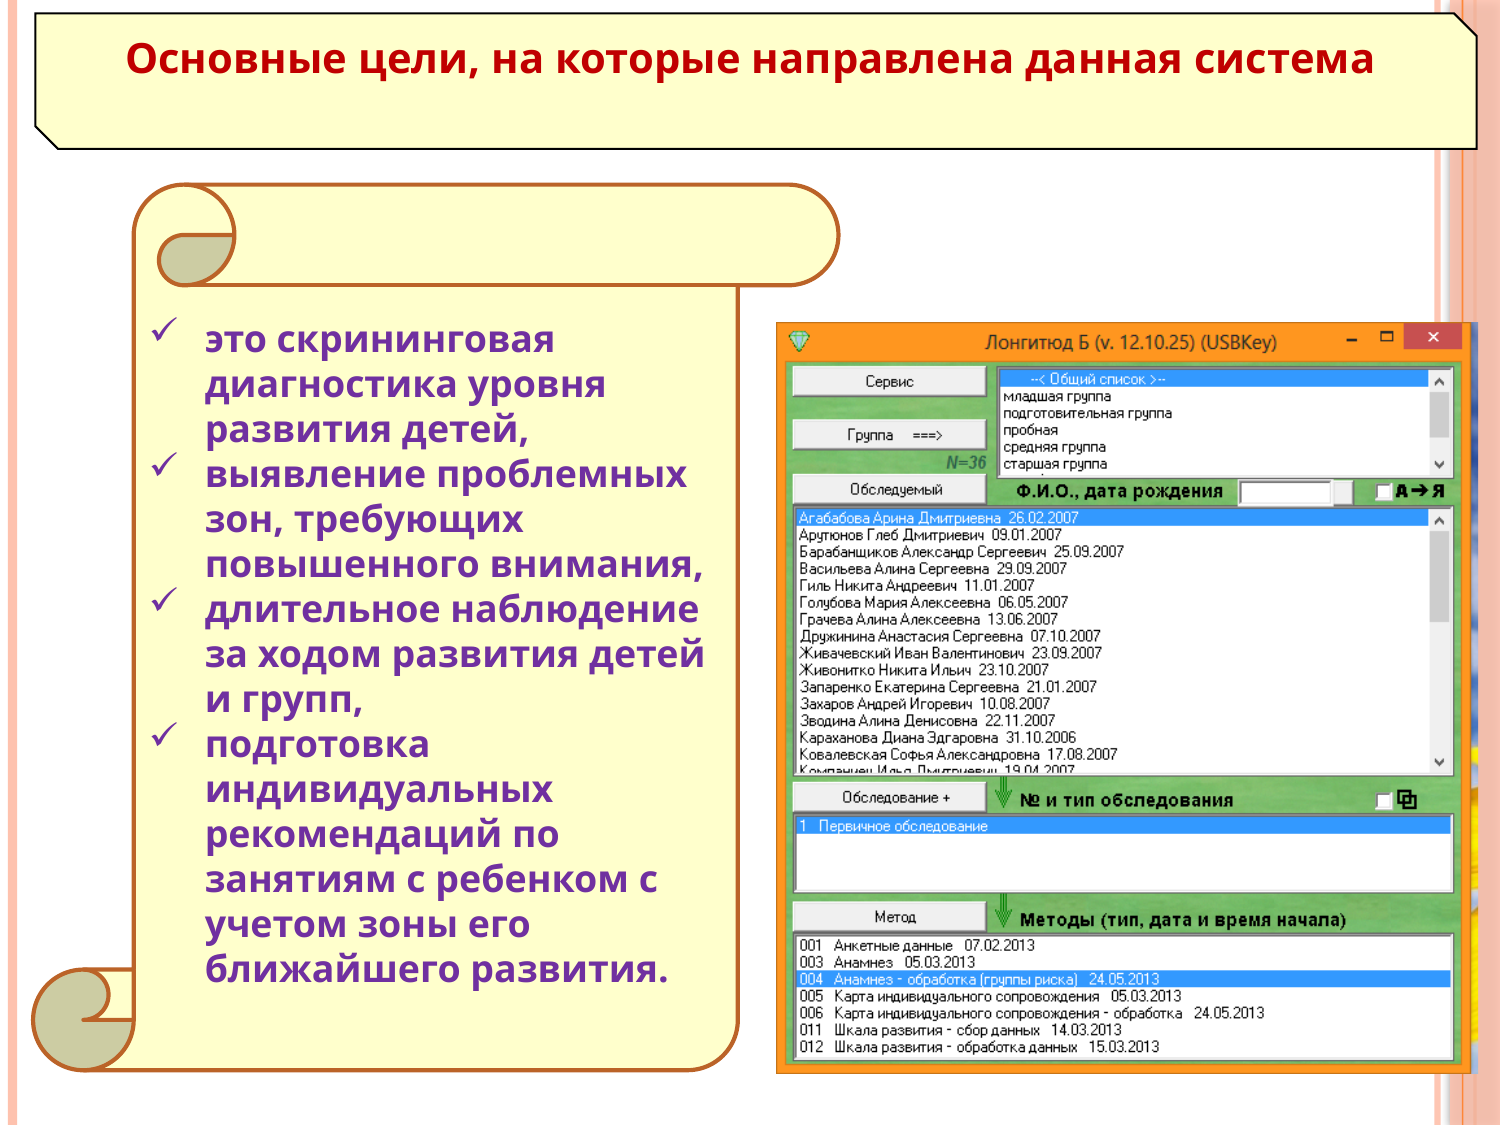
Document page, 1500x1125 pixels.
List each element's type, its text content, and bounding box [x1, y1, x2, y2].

text_box Основные цели, на которые направлена данная система [35, 13, 1477, 77]
picture [0, 80, 1479, 1074]
